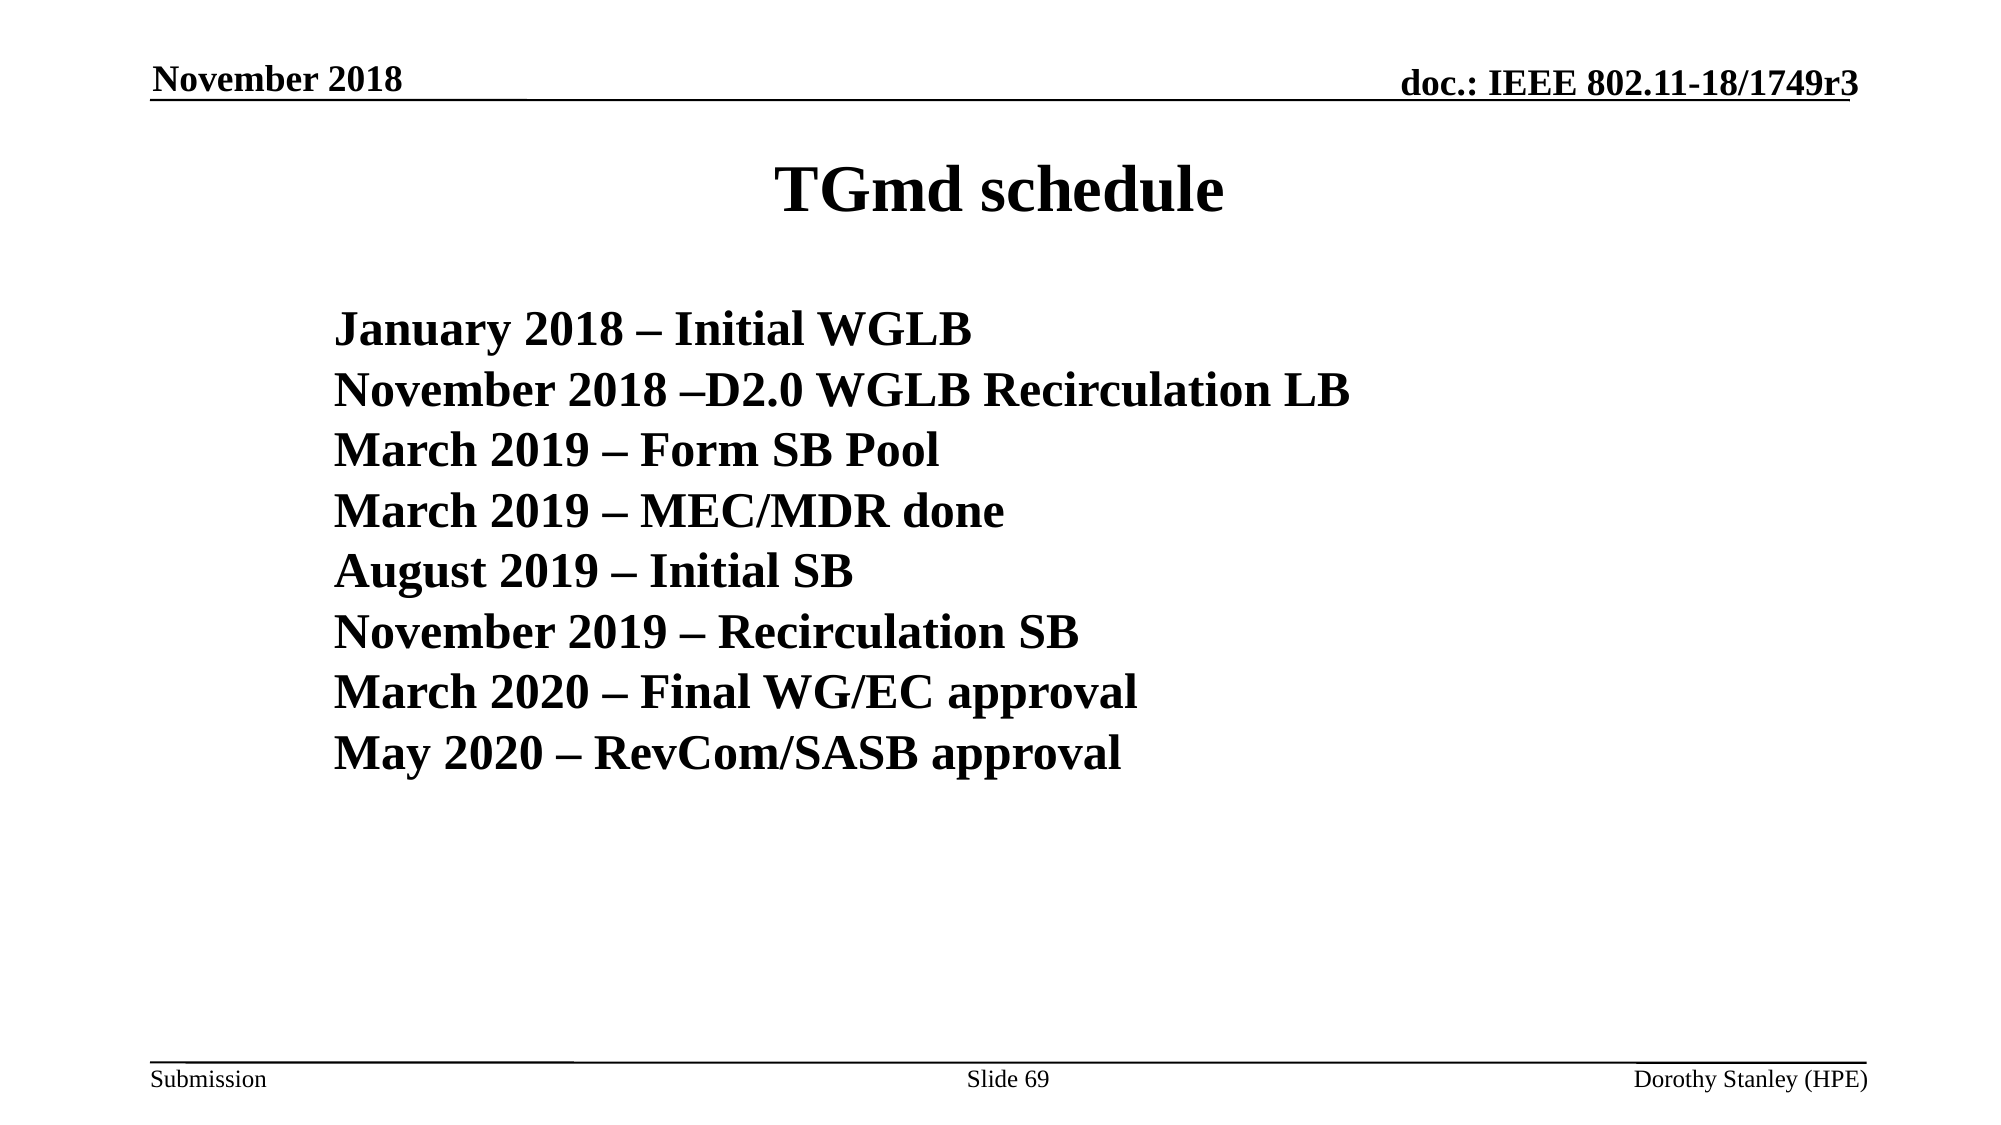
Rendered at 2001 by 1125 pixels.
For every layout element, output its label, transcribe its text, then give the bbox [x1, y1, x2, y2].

list January 2018 – Initial WGLB November 2018 –D2.0 WGLB Recirculation LB March 2019 – Form SB Pool March 2019 – MEC/MDR done August 2019 – Initial SB November 2019 – Recirculation SB March 2020 – Final WG/EC approval May 2020 – RevCom/SASB approval [318, 299, 1694, 838]
title TGmd schedule [362, 137, 1638, 299]
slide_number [152, 54, 563, 100]
slide_number Slide 69 [950, 1061, 1067, 1123]
footer Dorothy Stanley (HPE) [1171, 1061, 1869, 1093]
